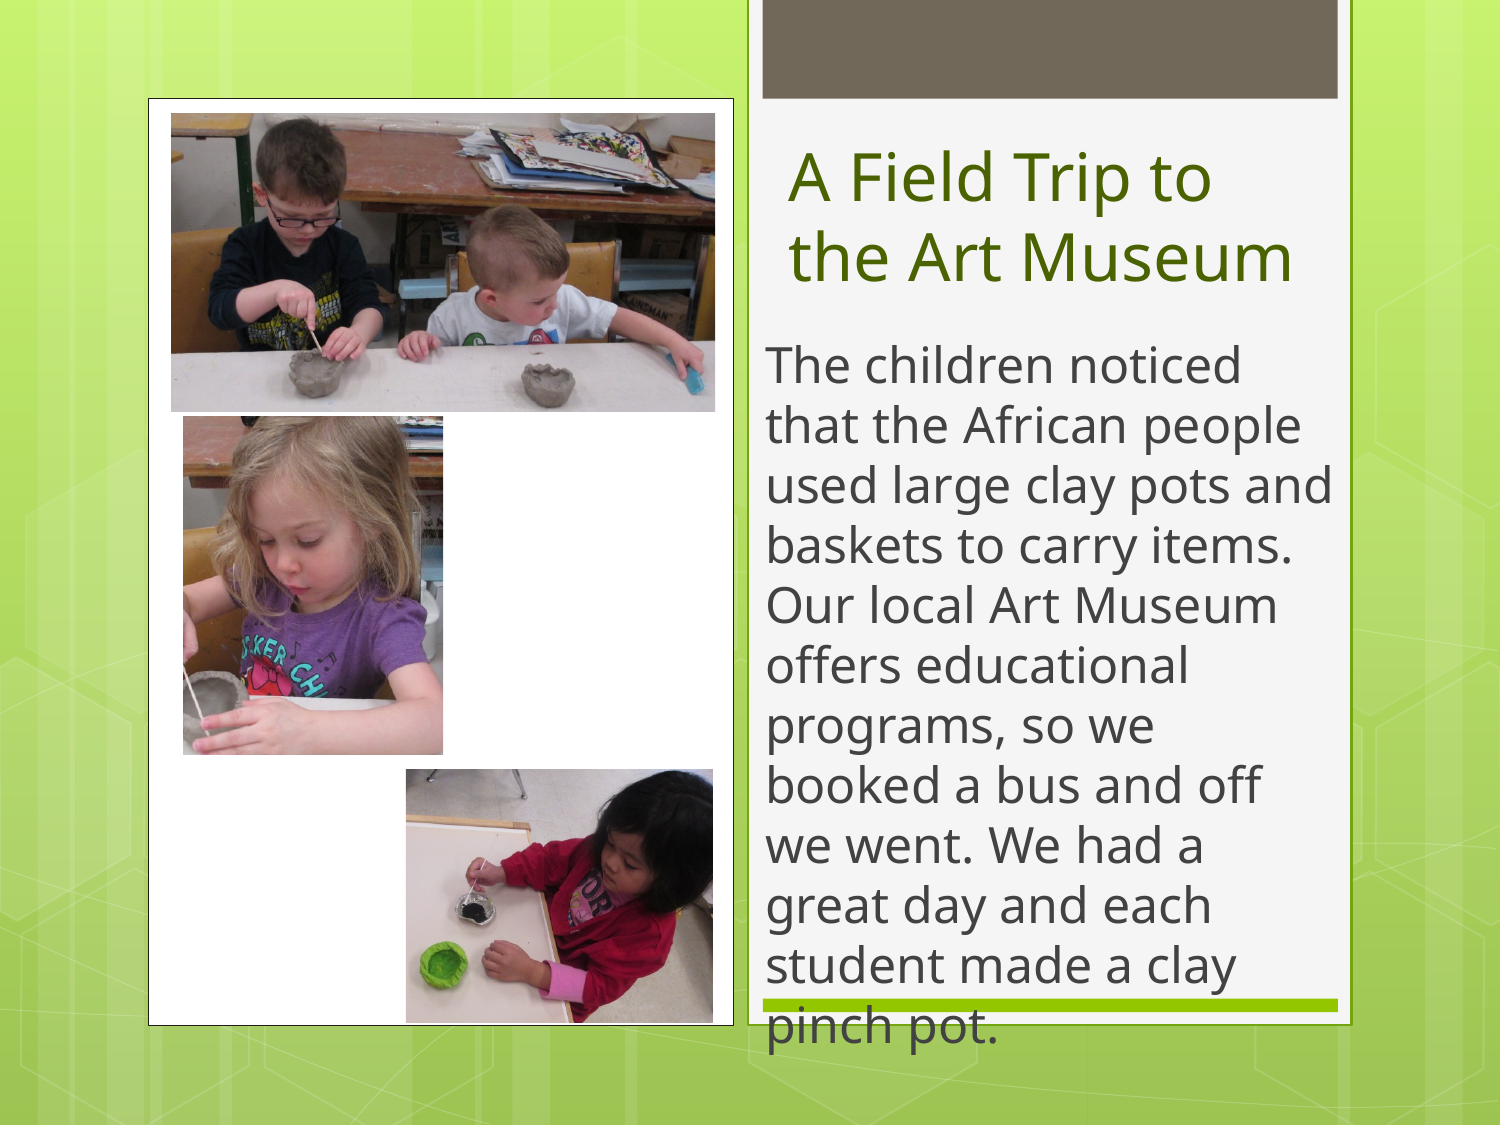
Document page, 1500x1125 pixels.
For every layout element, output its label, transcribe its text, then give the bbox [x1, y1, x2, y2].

picture [405, 769, 714, 1023]
picture [170, 113, 716, 756]
list The children noticed that the African people used large clay pots and baskets to carry items. Our local Art Museum offers educational programs, so we booked a bus and off we went. We had a great day and each student made a clay pinch pot. [750, 326, 1353, 1000]
title A Field Trip to the Art Museum [773, 90, 1316, 303]
